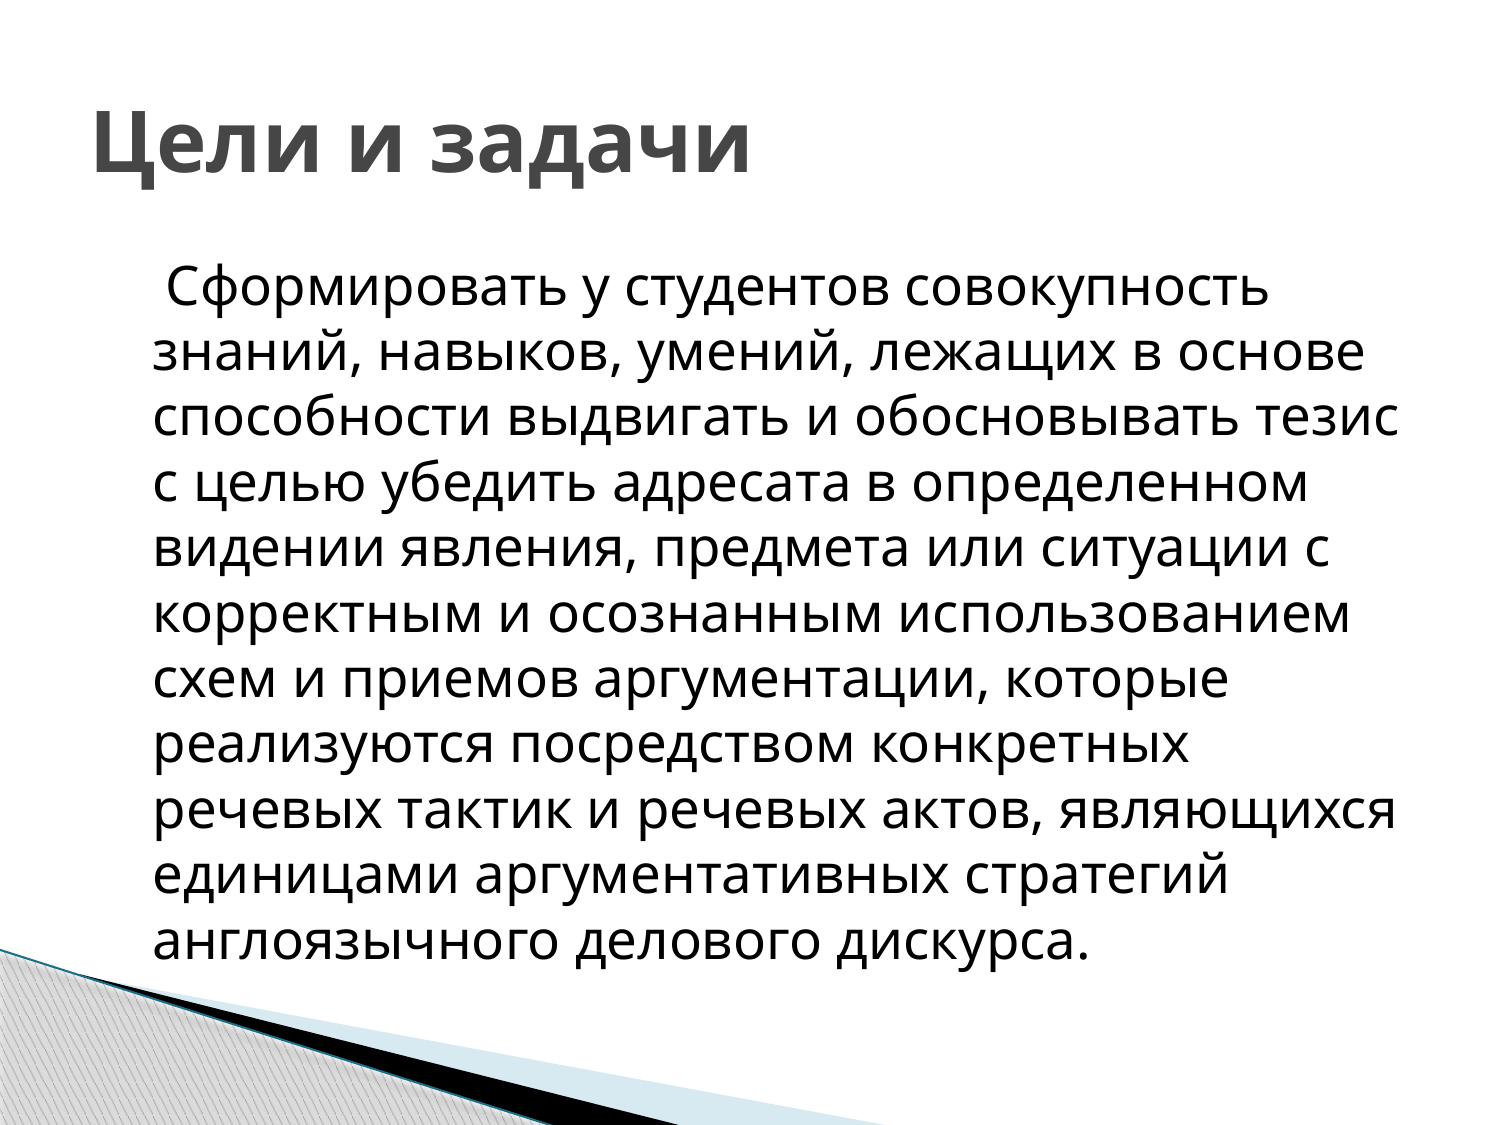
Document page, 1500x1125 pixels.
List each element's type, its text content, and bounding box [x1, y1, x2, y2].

title Цели и задачи [75, 45, 1425, 233]
list Сформировать у студентов совокупность знаний, навыков, умений, лежащих в основе способности выдвигать и обосновывать тезис с целью убедить адресата в определенном видении явления, предмета или ситуации с корректным и осознанным использованием схем и приемов аргументации, которые реализуются посредством конкретных речевых тактик и речевых актов, являющихся единицами аргументативных стратегий англоязычного делового дискурса. [75, 243, 1425, 986]
